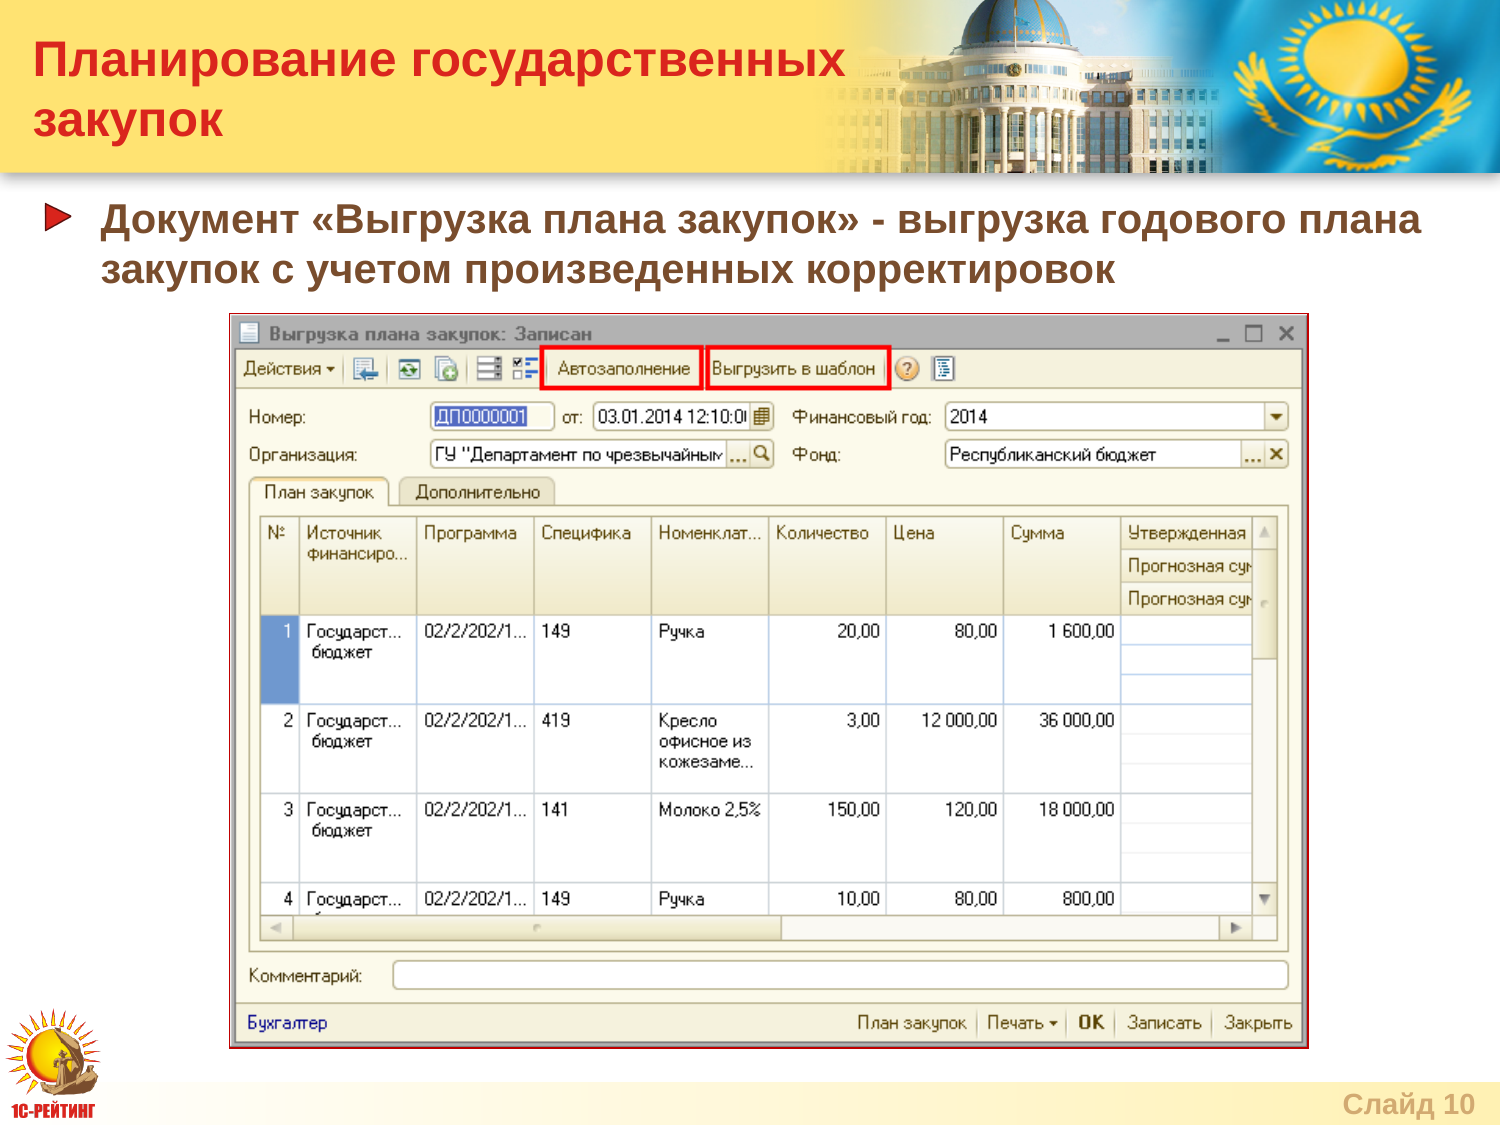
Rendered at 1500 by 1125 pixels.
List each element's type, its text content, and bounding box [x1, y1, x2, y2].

picture [1282, 140, 1288, 147]
slide_number Слайд 10 [1140, 1073, 1491, 1125]
title Планирование государственных закупок [17, 0, 881, 181]
picture [229, 314, 1308, 1048]
picture [44, 202, 72, 232]
picture [5, 1008, 101, 1118]
list Документ «Выгрузка плана закупок» - выгрузка годового плана закупок с учетом произведенных корректировок [29, 184, 1471, 1024]
picture [881, 0, 1500, 173]
